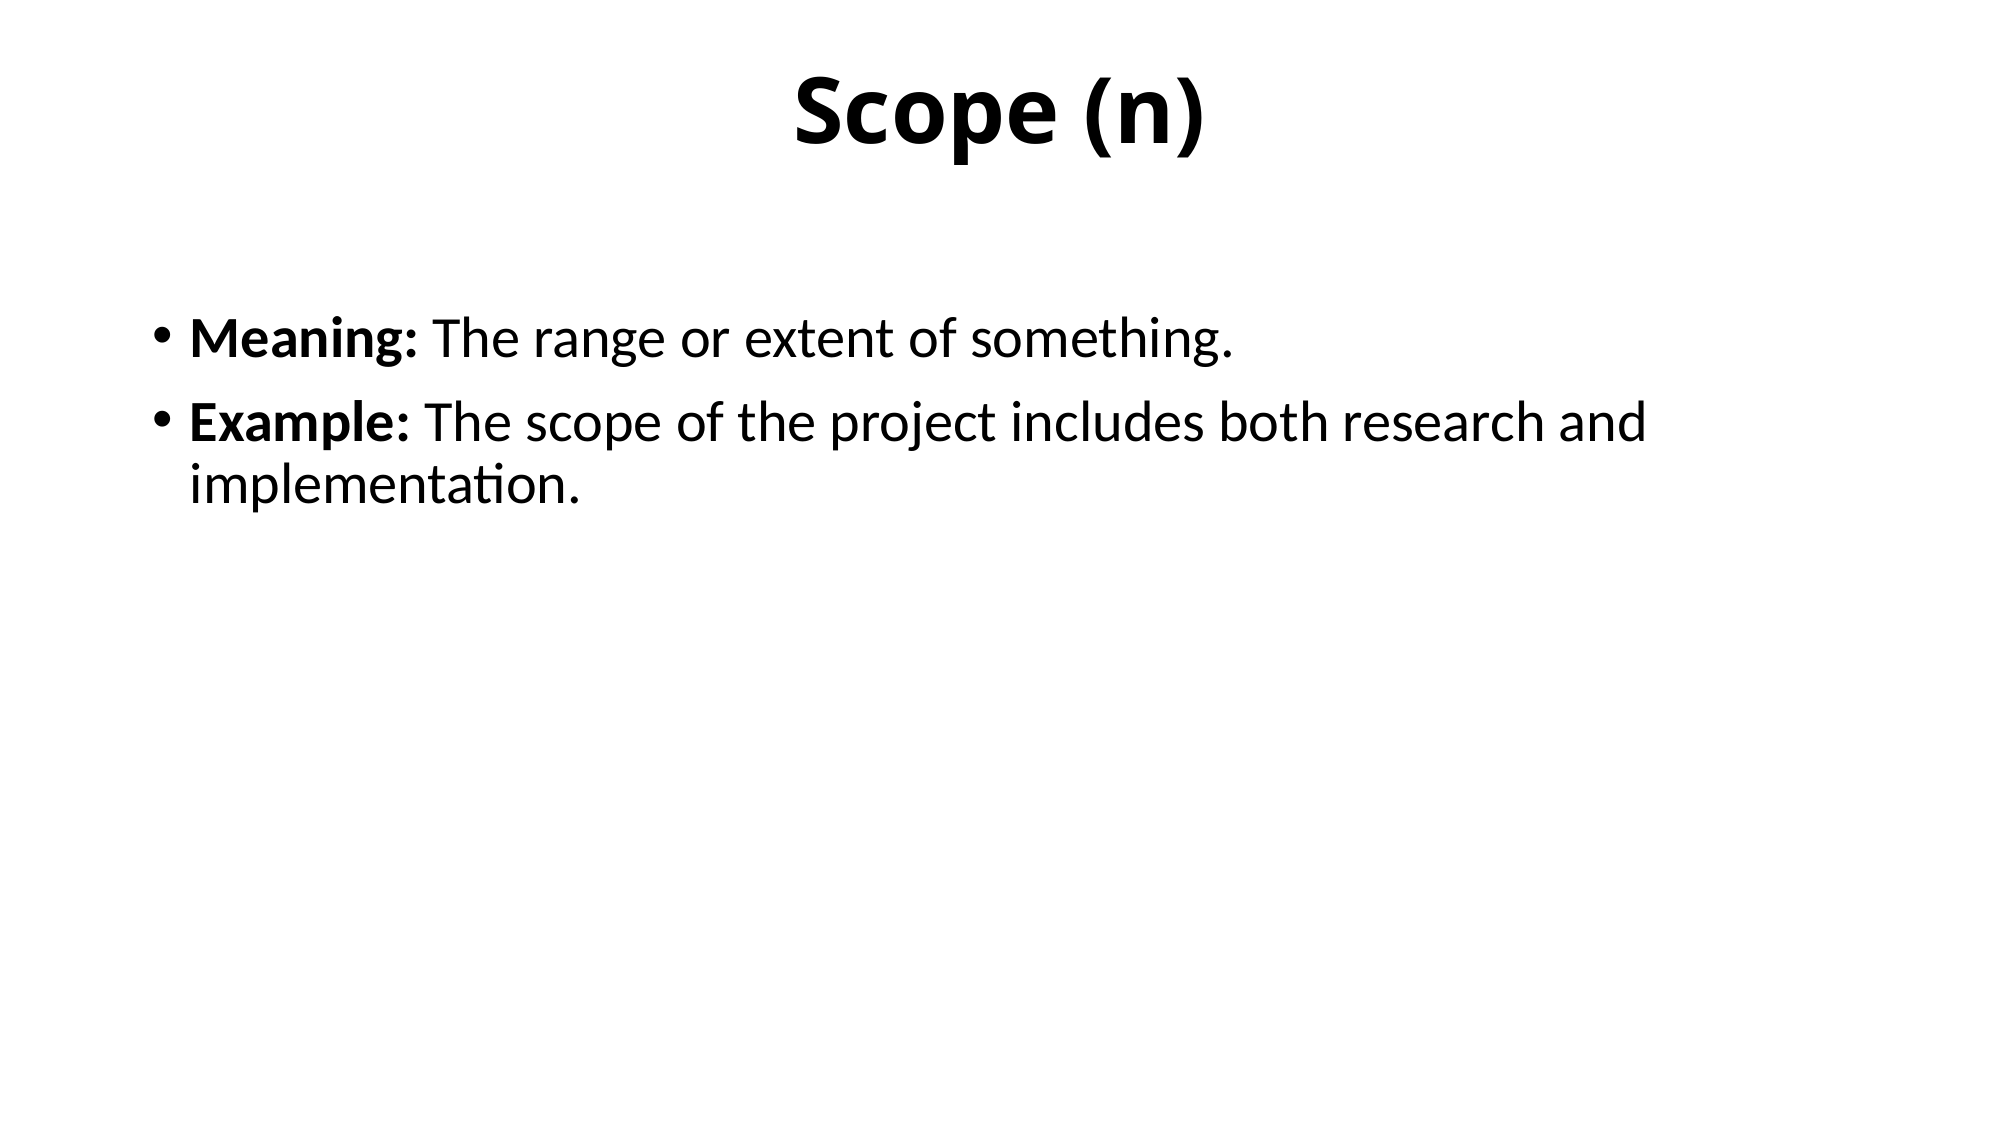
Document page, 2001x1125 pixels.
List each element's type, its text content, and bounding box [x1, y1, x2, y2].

list Meaning: The range or extent of something. Example: The scope of the project includes both research and implementation. [137, 299, 1863, 1014]
title Scope (n) [137, 59, 1863, 278]
